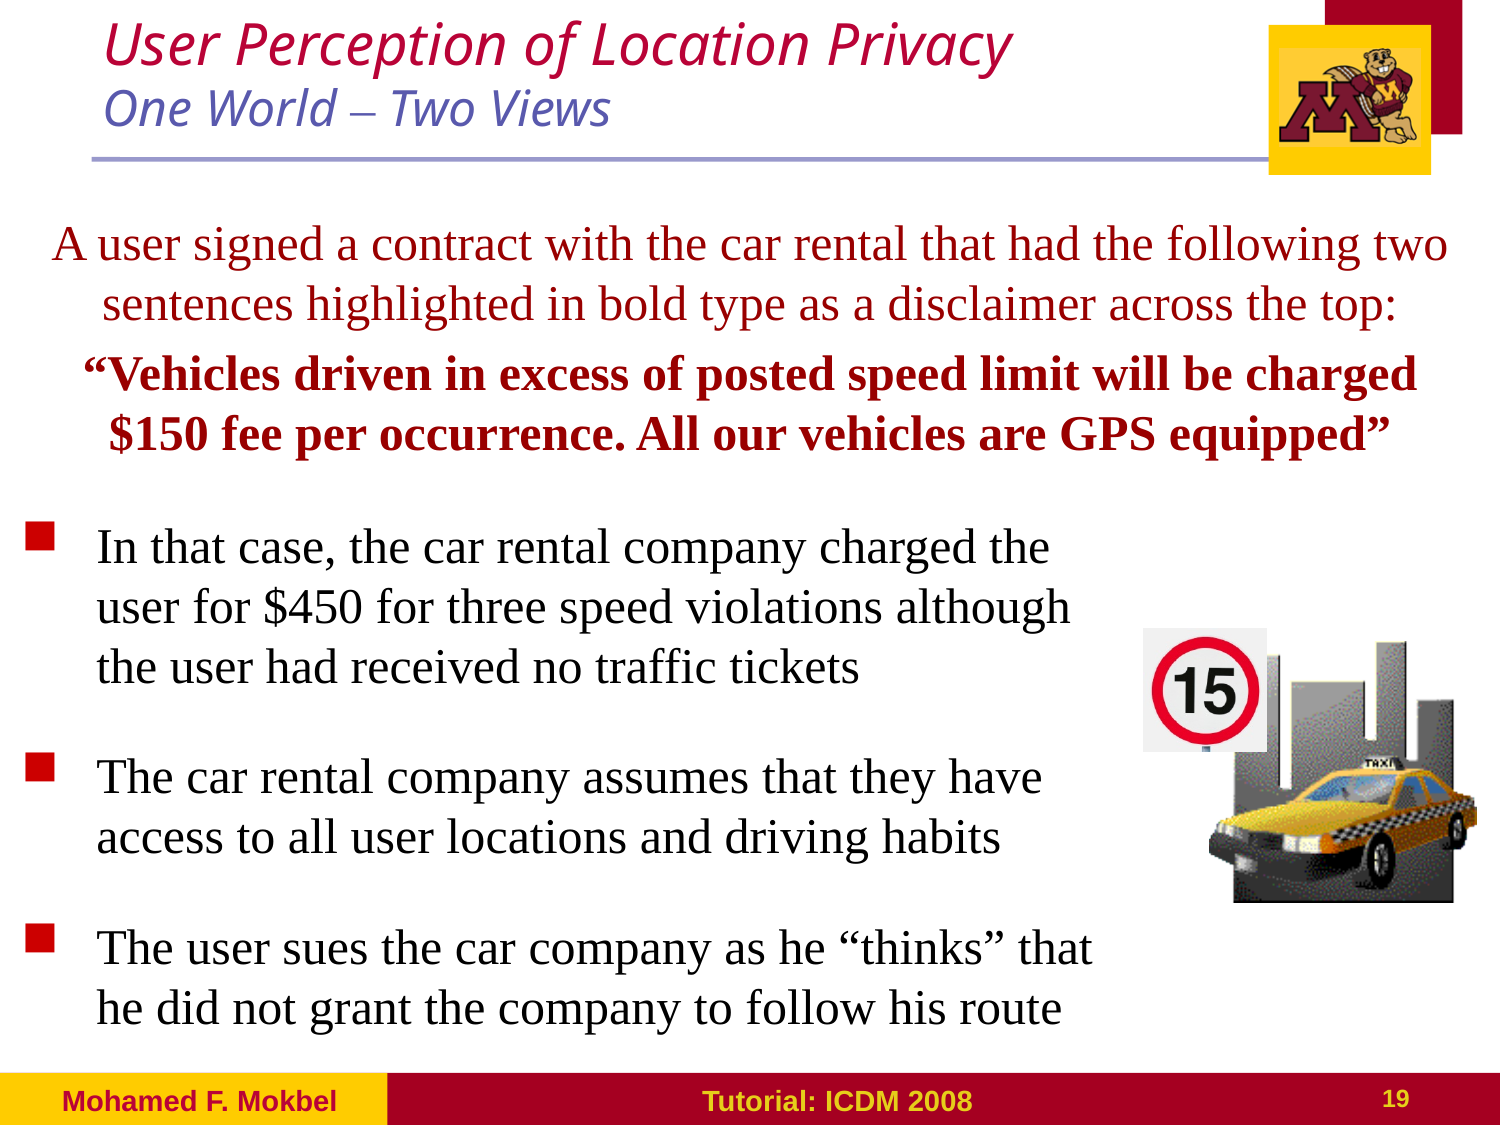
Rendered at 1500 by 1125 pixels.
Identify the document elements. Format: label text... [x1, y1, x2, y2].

slide_number 19 [1188, 1074, 1426, 1125]
list A user signed a contract with the car rental that had the following two sentences highlighted in bold type as a disclaimer across the top: “Vehicles driven in excess of posted speed limit will be charged $150 fee per occurrence. All our vehicles are GPS equipped” [18, 203, 1482, 481]
slide_number Tutorial: ICDM 2008 [487, 1074, 1188, 1125]
picture [1279, 48, 1421, 147]
picture [1143, 628, 1477, 903]
title User Perception of Location Privacy One World – Two Views [87, 9, 1238, 135]
footer Mohamed F. Mokbel [24, 1074, 376, 1113]
text_box In that case, the car rental company charged the user for $450 for three speed violations although the user had received no traffic tickets The car rental company assumes that they have access to all user locations and driving habits The user sues the car company as he “thinks” that he did not grant the company to follow his route [6, 505, 1144, 1029]
